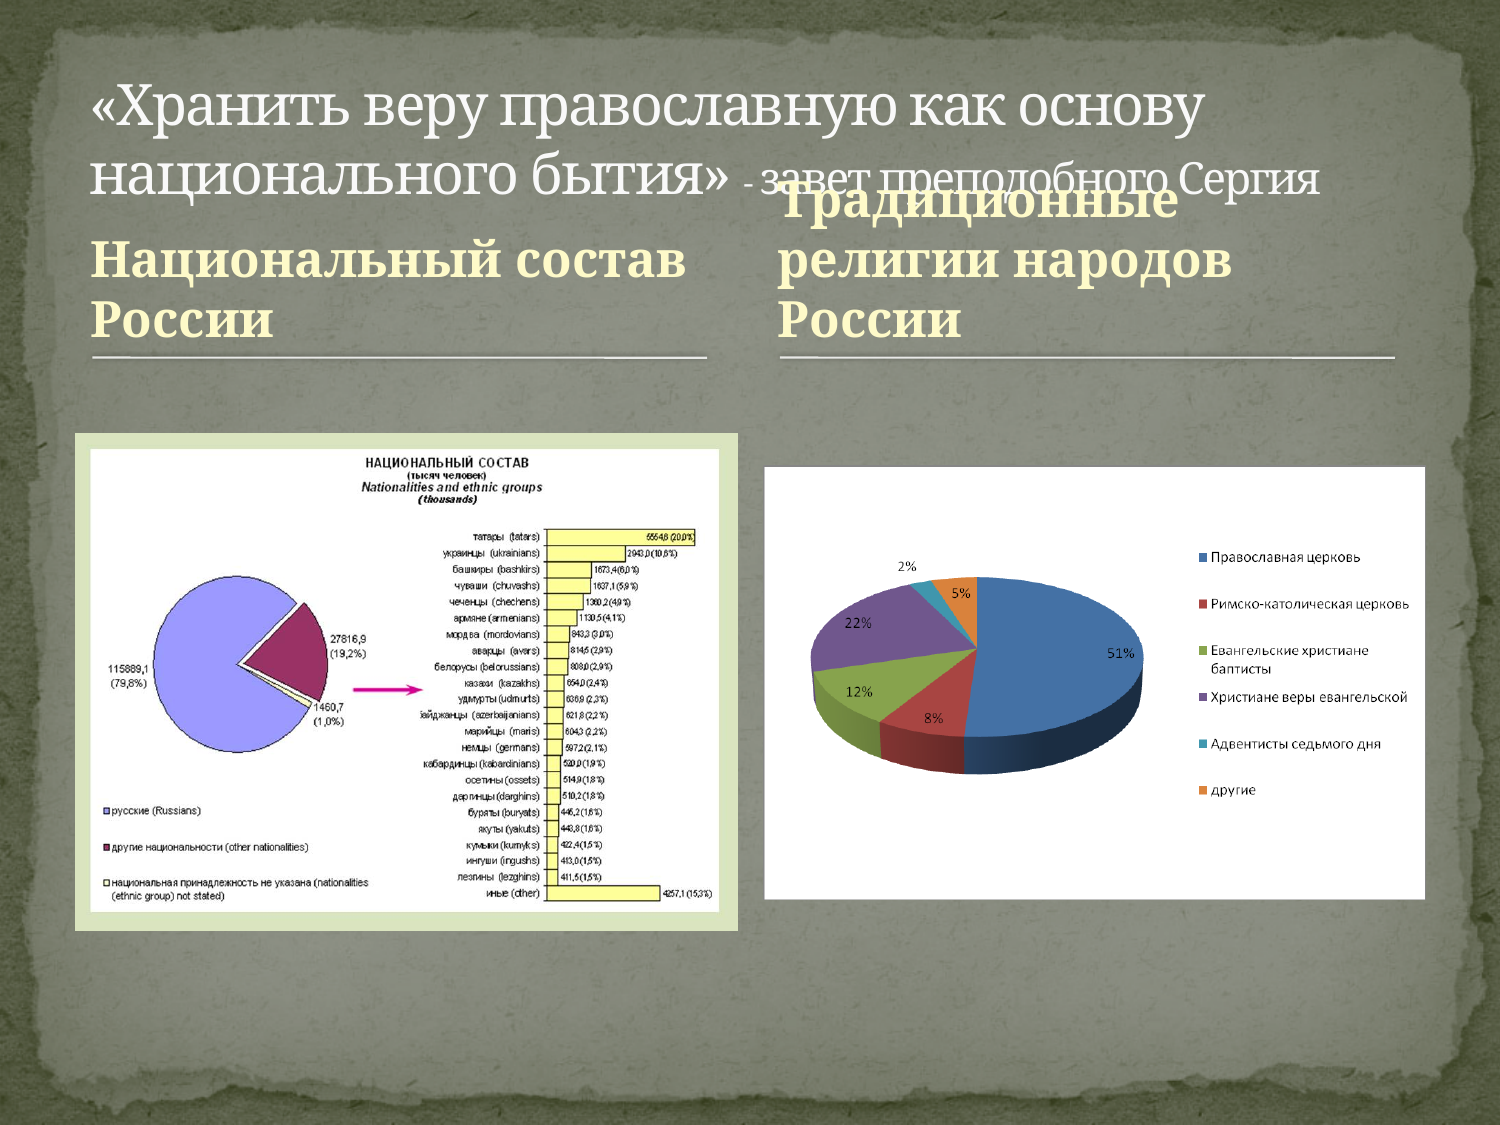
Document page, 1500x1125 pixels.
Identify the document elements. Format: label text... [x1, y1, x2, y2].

list Национальный состав России [73, 228, 740, 357]
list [77, 436, 737, 929]
title «Хранить веру православную как основу национального бытия» - завет преподобного Сергия [74, 25, 1425, 213]
list Традиционные религии народов России [760, 228, 1427, 357]
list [765, 467, 1424, 899]
